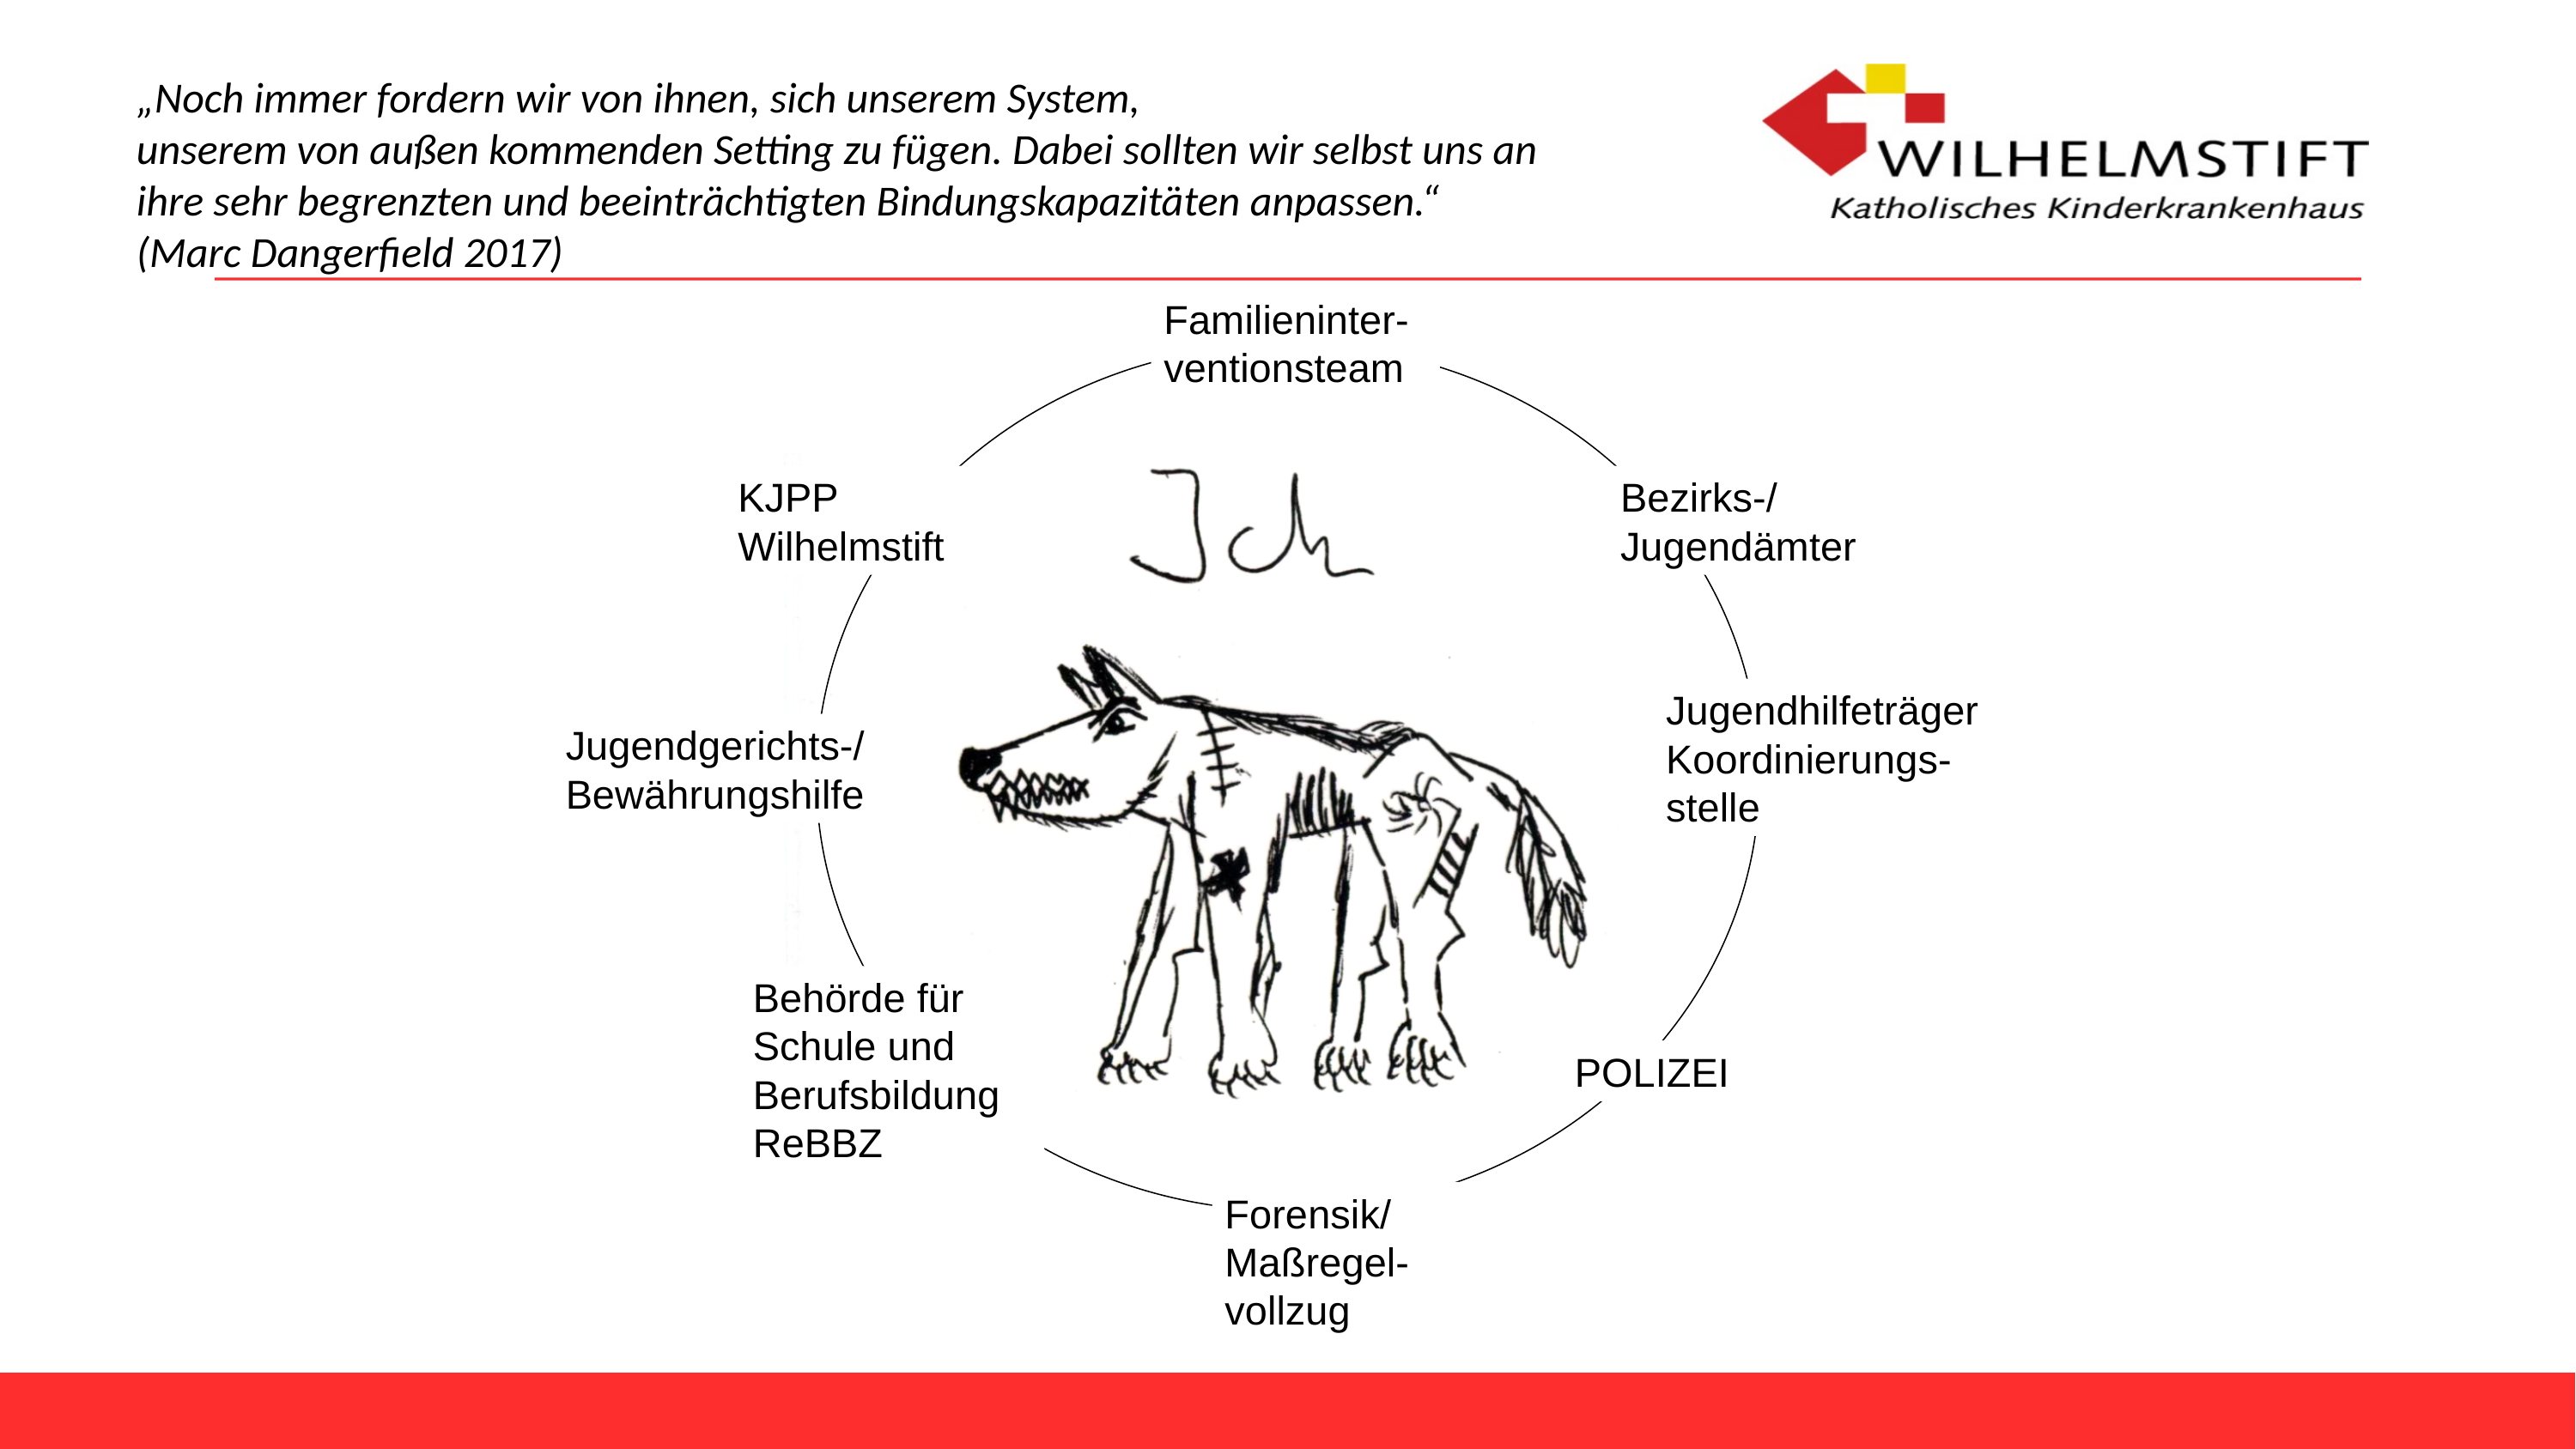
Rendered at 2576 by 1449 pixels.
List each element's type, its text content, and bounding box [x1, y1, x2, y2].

picture [1762, 64, 2369, 219]
text_box „Noch immer fordern wir von ihnen, sich unserem System, unserem von außen kommenden Setting zu fügen. Dabei sollten wir selbst uns an ihre sehr begrenzten und beeinträchtigten Bindungskapazitäten anpassen.“ (Marc Dangerfield 2017) [124, 11, 1563, 282]
picture [783, 453, 1684, 1101]
text_box Bezirks-/ Jugendämter [1688, 465, 1912, 575]
text_box [1045, 1108, 1593, 1205]
text_box Jugendhilfeträger Koordinierungs-stelle [1688, 678, 2019, 836]
text_box Familieninter-ventionsteam [1151, 288, 1440, 397]
text_box POLIZEI [1688, 1040, 1867, 1101]
text_box KJPP Wilhelmstift [725, 465, 779, 575]
text_box [1688, 836, 1756, 1007]
text_box Forensik/ Maßregel-vollzug [1212, 1181, 1516, 1340]
text_box [1688, 575, 1747, 678]
text_box [975, 362, 1601, 452]
text_box Behörde für Schule und Berufsbildung ReBBZ [740, 966, 1045, 1172]
text_box Jugendgerichts-/ Bewährungshilfe [553, 713, 779, 823]
